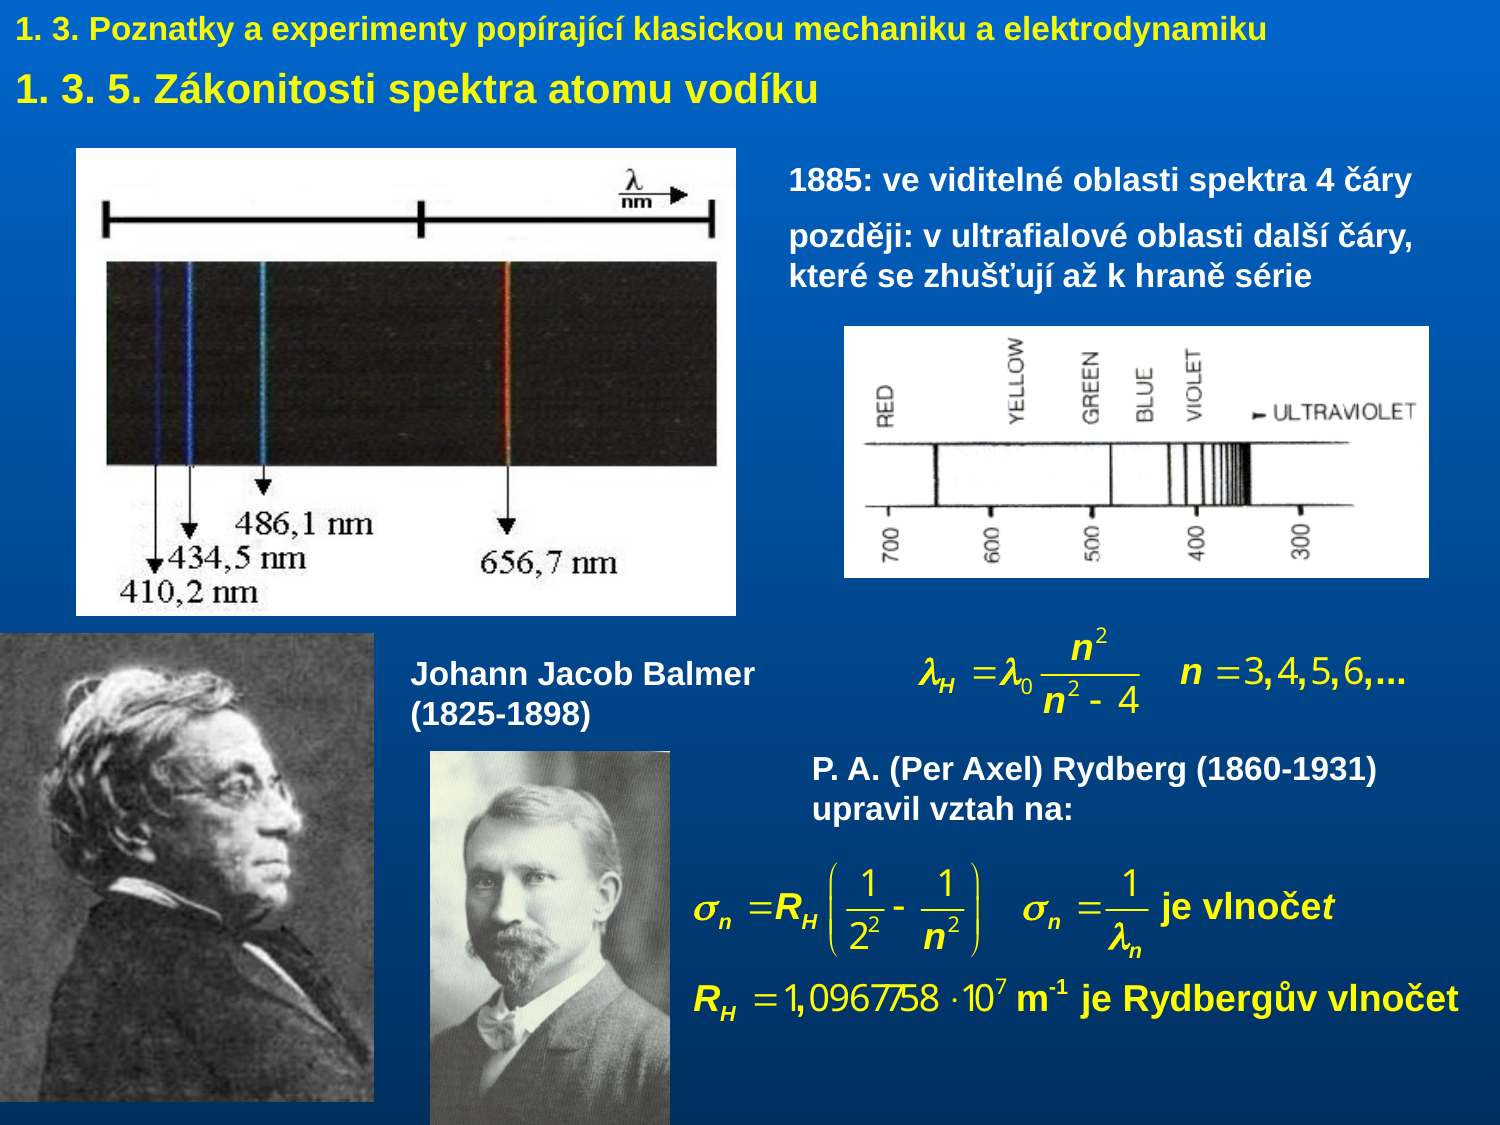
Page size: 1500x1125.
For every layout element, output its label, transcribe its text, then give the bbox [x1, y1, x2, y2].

text_box 1. 3. Poznatky a experimenty popírající klasickou mechaniku a elektrodynamiku [0, 0, 1500, 54]
text_box Johann Jacob Balmer (1825-1898) [395, 645, 810, 740]
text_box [915, 621, 1410, 720]
picture [76, 148, 737, 616]
text_box 1. 3. 5. Zákonitosti spektra atomu vodíku [0, 54, 1500, 127]
picture [844, 325, 1430, 579]
picture [0, 632, 374, 1102]
text_box P. A. (Per Axel) Rydberg (1860-1931) upravil vztah na: [797, 739, 1447, 835]
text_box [0, 0, 151, 43]
picture [430, 751, 671, 1125]
text_box 1885: ve viditelné oblasti spektra 4 čáry později: v ultrafialové oblasti další čáry, které se zhušťují až k hraně série [773, 150, 1500, 302]
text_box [690, 857, 1464, 1027]
